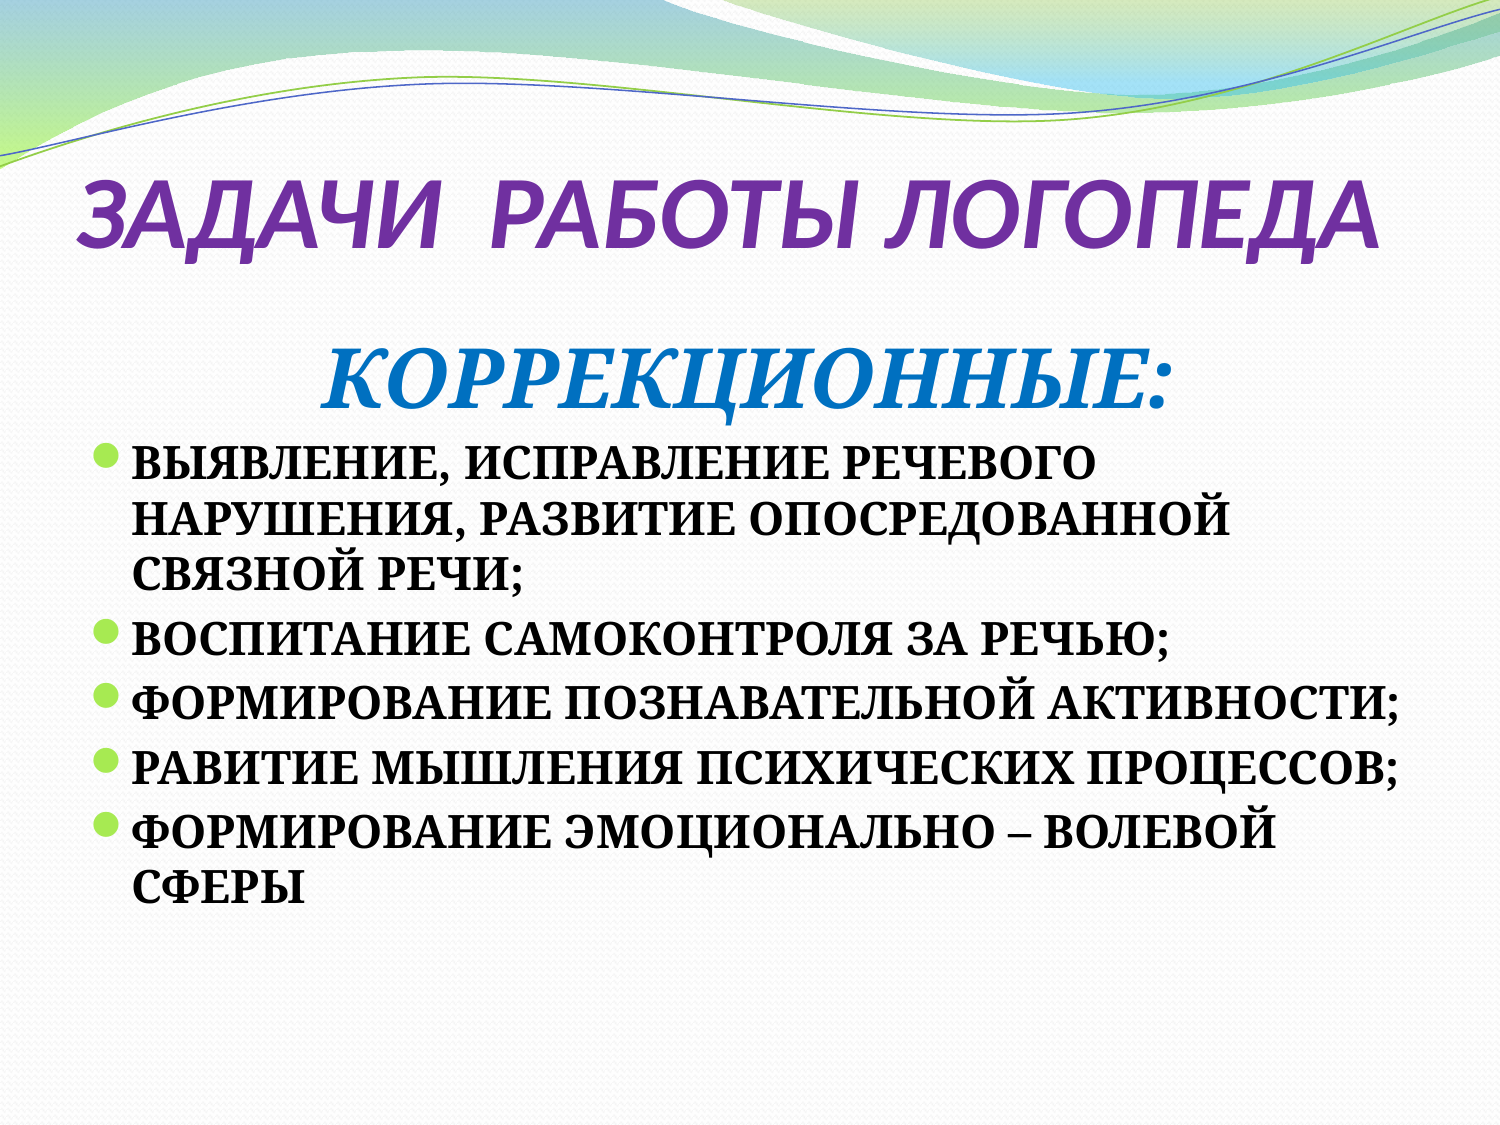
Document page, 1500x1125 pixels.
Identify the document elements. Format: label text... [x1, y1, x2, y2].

list КОРРЕКЦИОННЫЕ: ВЫЯВЛЕНИЕ, ИСПРАВЛЕНИЕ РЕЧЕВОГО НАРУШЕНИЯ, РАЗВИТИЕ ОПОСРЕДОВАННОЙ СВЯЗНОЙ РЕЧИ; ВОСПИТАНИЕ САМОКОНТРОЛЯ ЗА РЕЧЬЮ; ФОРМИРОВАНИЕ ПОЗНАВАТЕЛЬНОЙ АКТИВНОСТИ; РАВИТИЕ МЫШЛЕНИЯ ПСИХИЧЕСКИХ ПРОЦЕССОВ; ФОРМИРОВАНИЕ ЭМОЦИОНАЛЬНО – ВОЛЕВОЙ СФЕРЫ [75, 317, 1425, 1038]
title ЗАДАЧИ РАБОТЫ ЛОГОПЕДА [75, 117, 1425, 270]
